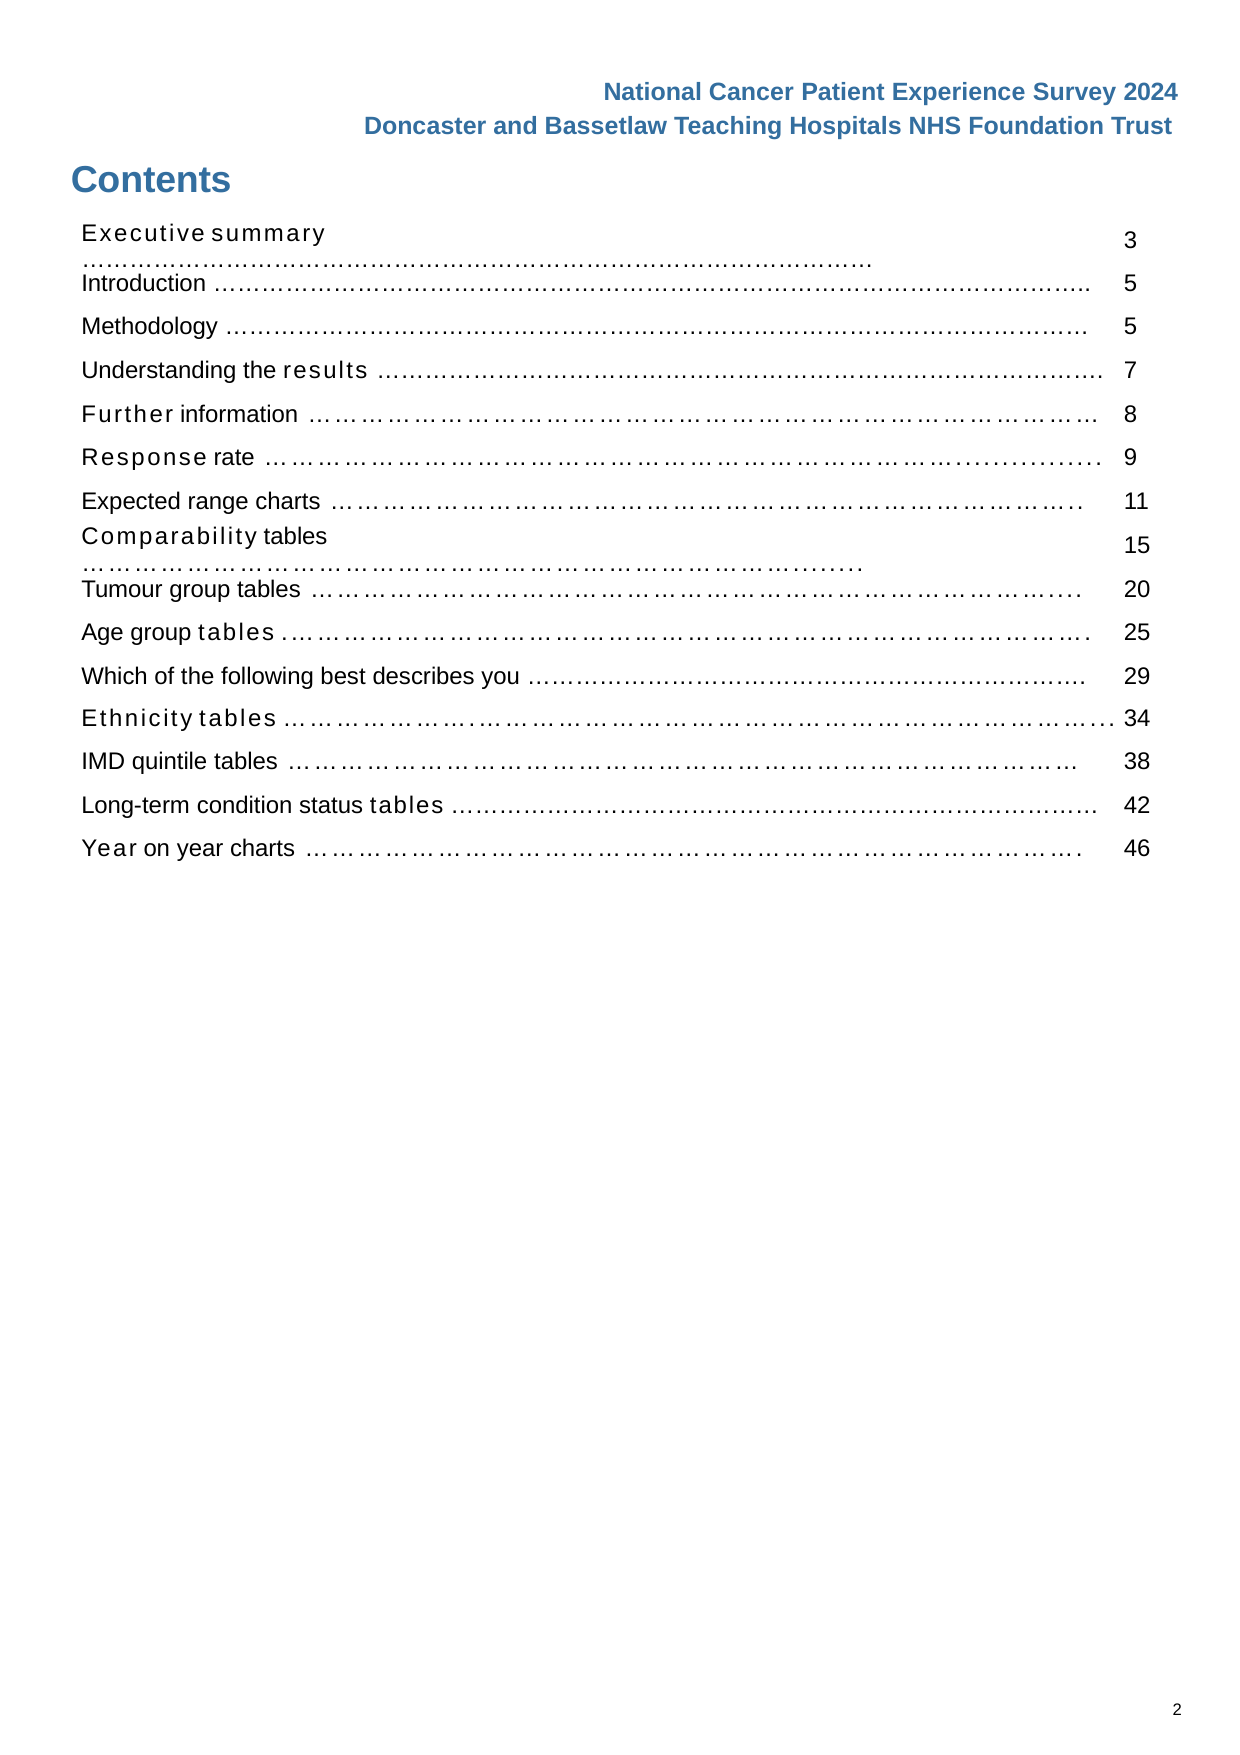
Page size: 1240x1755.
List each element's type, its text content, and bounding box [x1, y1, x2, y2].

table_cell 5 [1118, 261, 1182, 305]
table_header Executive summary ……………………………………………………………………………………… [75, 220, 1118, 261]
table_cell IMD quintile tables ……………………………………………………………………………… [75, 739, 1118, 783]
table_cell 20 [1118, 567, 1182, 610]
table_cell 42 [1118, 783, 1182, 827]
table_cell 34 [1118, 698, 1182, 739]
table_cell Which of the following best describes you ……………………………………………………………. [75, 654, 1118, 698]
title Contents [68, 147, 677, 456]
table_cell Ethnicity tables ………………….……………………………………………………………... [75, 698, 1118, 739]
table_cell Introduction ……………………………………………………………………………………………….. [75, 261, 1118, 305]
table_cell 9 [1118, 436, 1182, 479]
table_cell Long-term condition status tables ……………………………………………………………………… [75, 783, 1118, 827]
table_cell Tumour group tables ………………………………………………………………………….... [75, 567, 1118, 610]
text_box National Cancer Patient Experience Survey 2024 [588, 68, 1194, 113]
table_cell Further information ……………………………………………………………………………… [75, 392, 1118, 436]
table_cell Methodology ……………………………………………………………………………………………… [75, 305, 1118, 348]
table_cell 15 [1118, 523, 1182, 567]
table_cell Response rate ……………………………………………………………………................ [75, 436, 1118, 479]
table_cell 46 [1118, 827, 1182, 870]
table_cell 38 [1118, 739, 1182, 783]
table_cell 5 [1118, 305, 1182, 348]
text_box Doncaster and Bassetlaw Teaching Hospitals NHS Foundation Trust [349, 102, 1189, 147]
table_cell 7 [1118, 348, 1182, 392]
table_cell Year on year charts ……………………………………………………………………………. [75, 827, 1118, 870]
table_cell Age group tables .………………………………………………………………………………. [75, 610, 1118, 654]
table_cell 8 [1118, 392, 1182, 436]
table_cell 25 [1118, 610, 1182, 654]
table_cell Understanding the results ………………………………………………………………………………. [75, 348, 1118, 392]
table_header 3 [1118, 220, 1182, 261]
slide_number 2 [1157, 1699, 1234, 1720]
table_cell 11 [1118, 479, 1182, 523]
table_cell 29 [1118, 654, 1182, 698]
table_cell Expected range charts ………………………………………………………………………….. [75, 479, 1118, 523]
table_cell Comparability tables ………………………………………………………………………........ [75, 523, 1118, 567]
